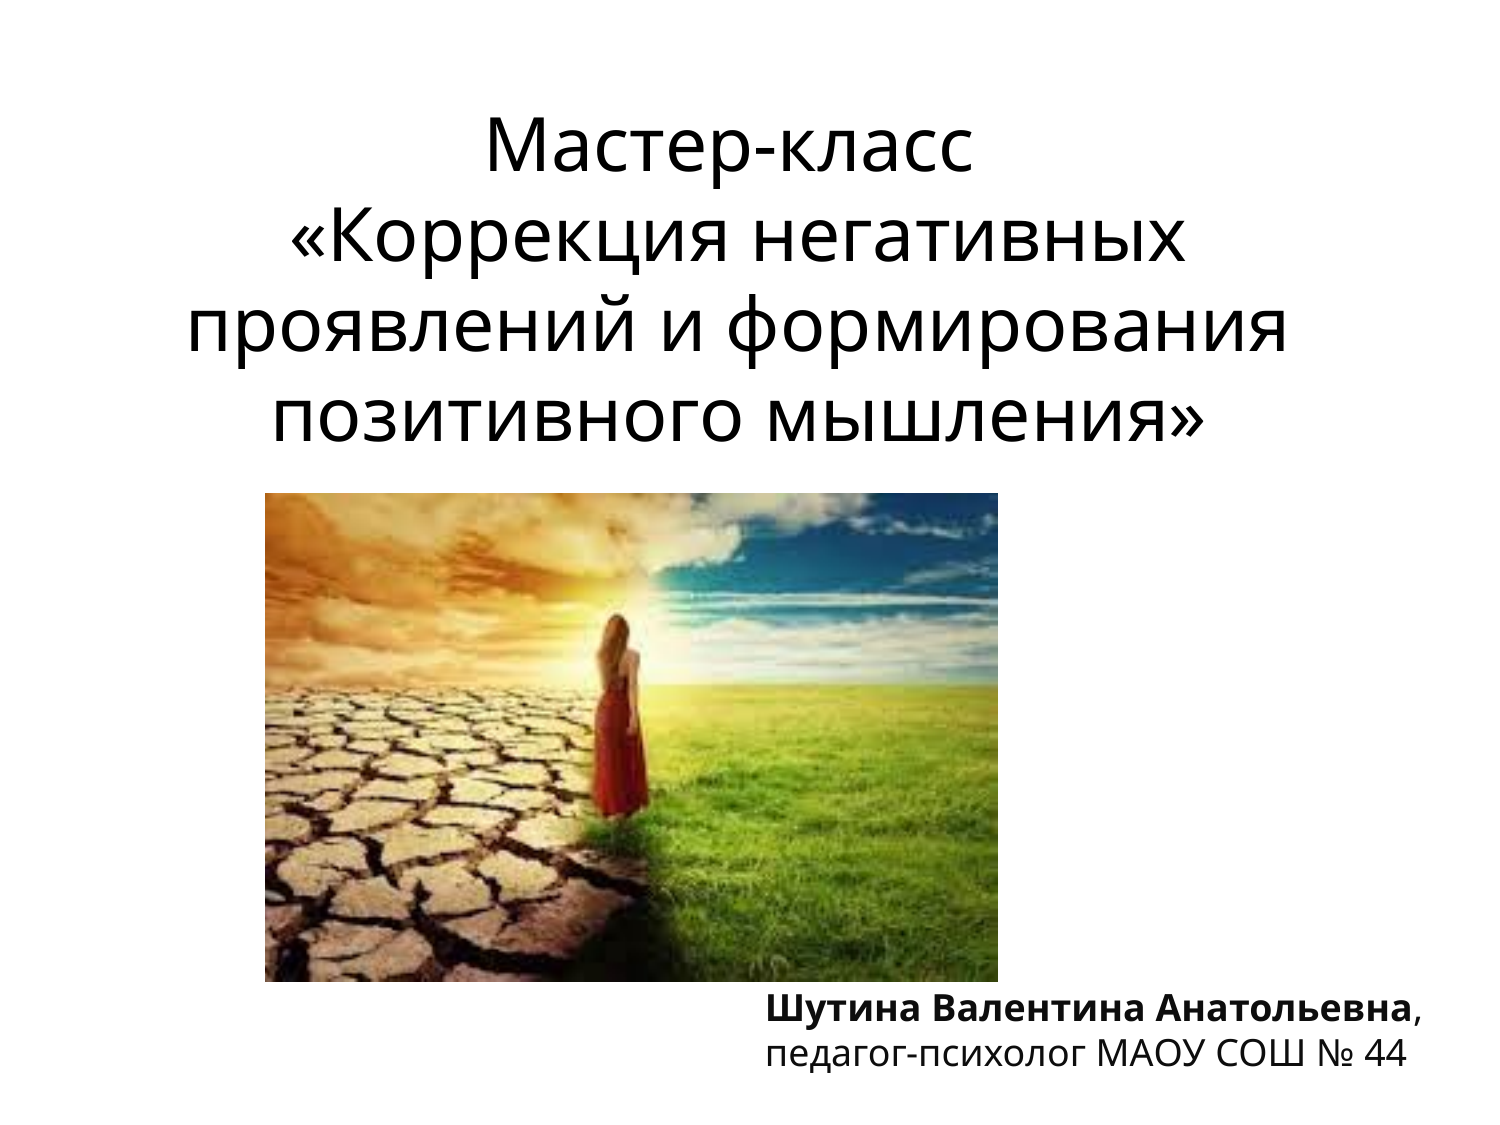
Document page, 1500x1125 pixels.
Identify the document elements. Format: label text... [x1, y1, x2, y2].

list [265, 493, 999, 982]
title Мастер-класc «Коррекция негативных проявлений и формирования позитивного мышления» [53, 45, 1425, 598]
text_box Шутина Валентина Анатольевна, педагог-психолог МАОУ СОШ № 44 [749, 976, 1500, 1082]
